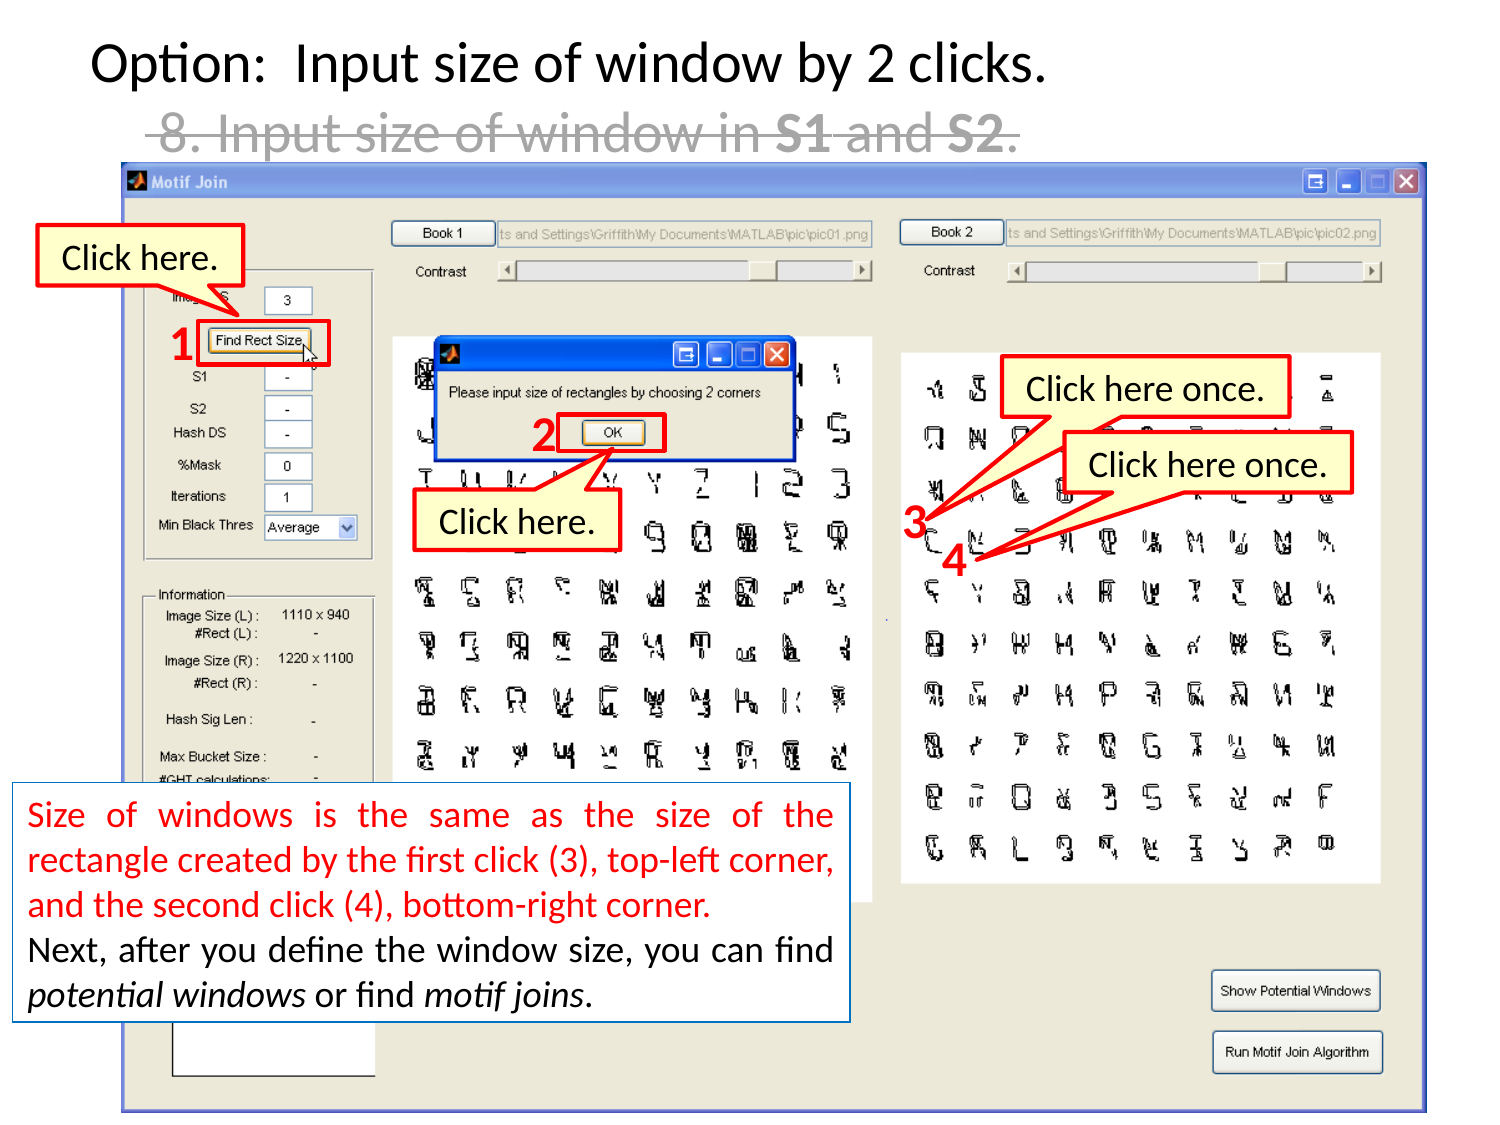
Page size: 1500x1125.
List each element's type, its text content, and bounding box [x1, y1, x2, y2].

text_box Click here. [35, 222, 116, 288]
text_box Size of windows is the same as the size of the rectangle created by the first click (3), top-left corner, and the second click (4), bottom-right corner. Next, after you define the window size, you can find potential windows or find motif joins. [12, 782, 116, 1023]
picture [121, 162, 1428, 1113]
title Option: Input size of window by 2 clicks. 8. Input size of window in S1 and S2. [74, 24, 1438, 163]
